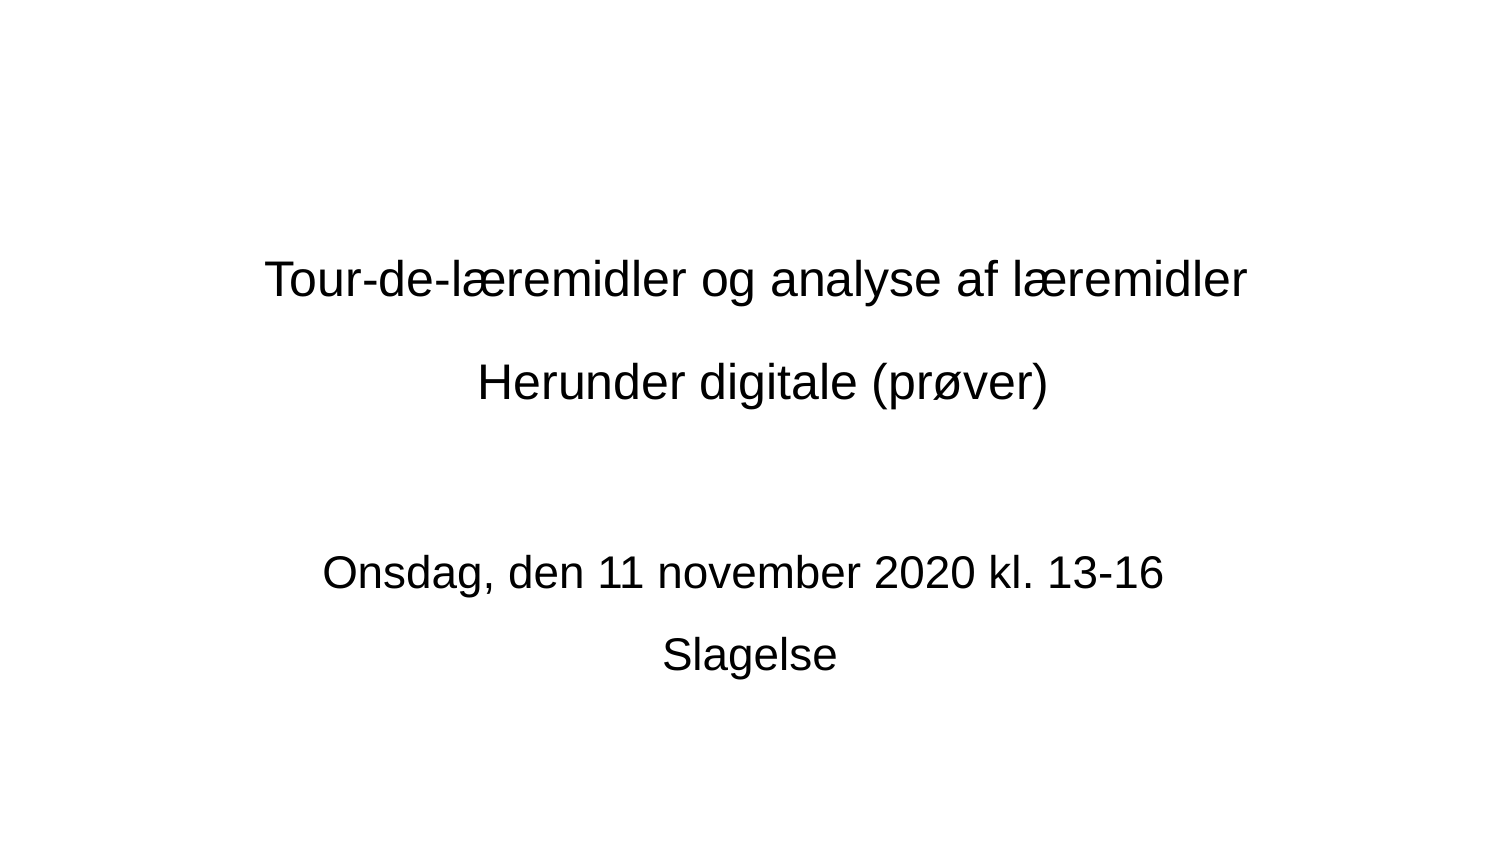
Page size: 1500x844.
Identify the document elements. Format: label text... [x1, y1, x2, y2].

title Onsdag, den 11 november 2020 kl. 13-16 Slagelse [51, 474, 1449, 695]
subtitle Tour-de-læremidler og analyse af læremidler Herunder digitale (prøver) [65, 222, 1463, 481]
